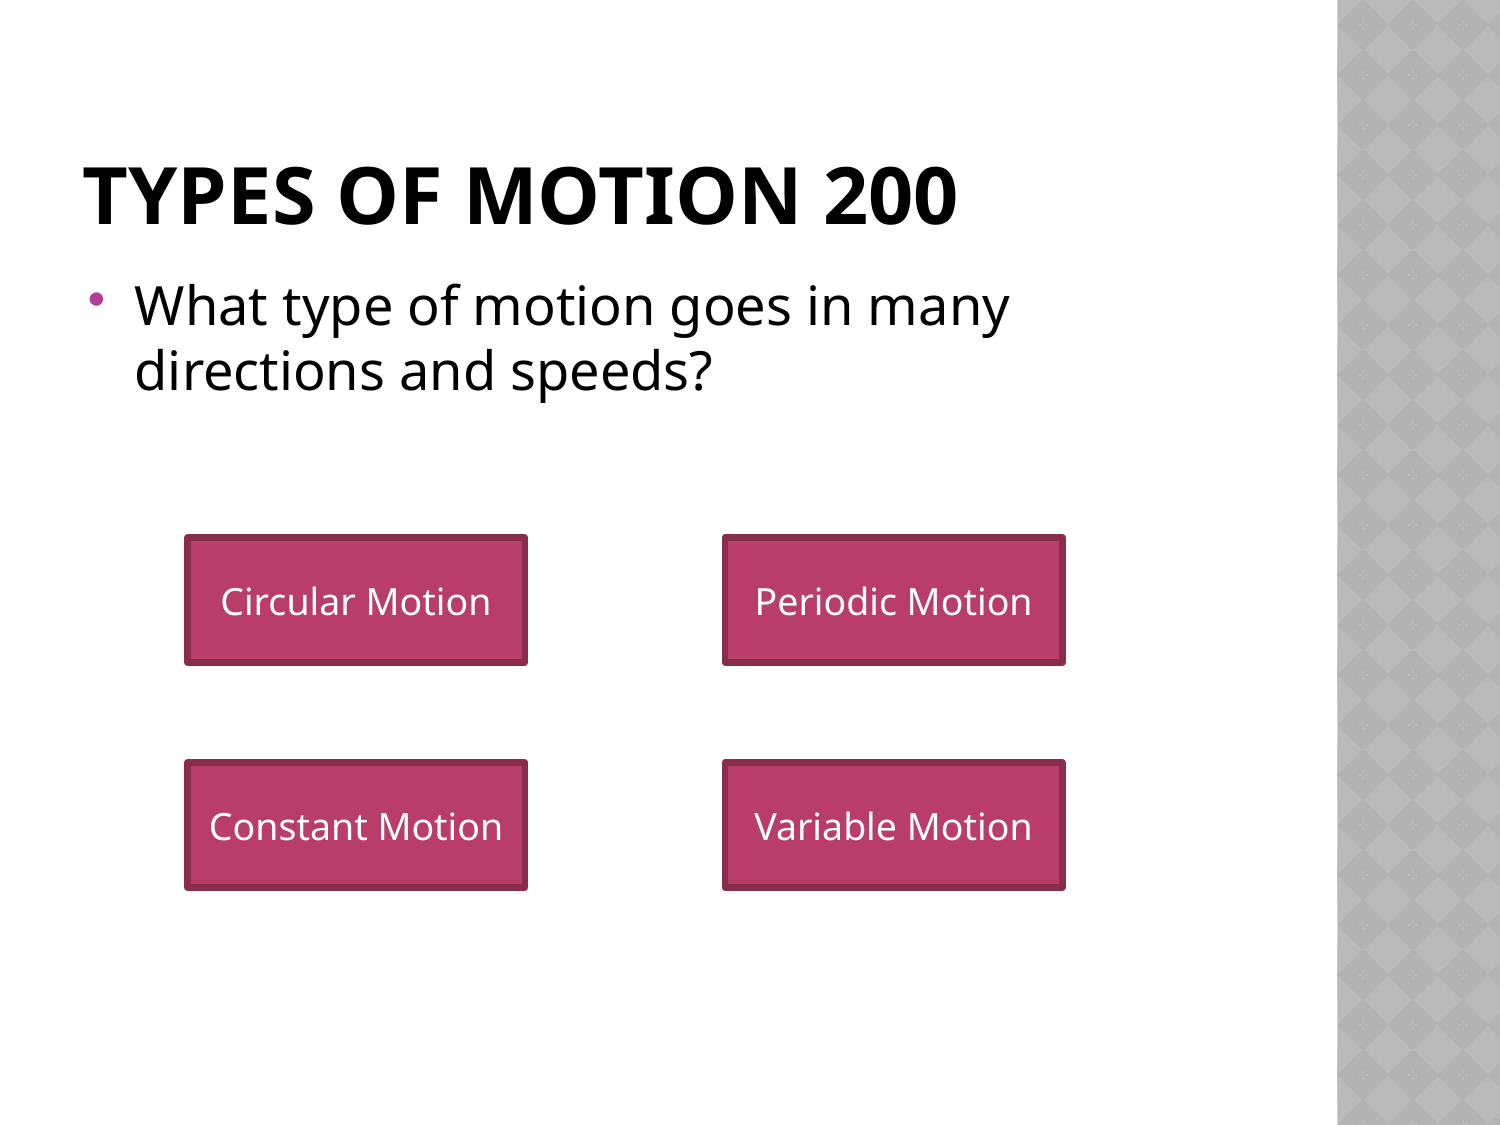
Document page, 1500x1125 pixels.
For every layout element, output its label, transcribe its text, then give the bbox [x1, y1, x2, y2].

title Types of motion 200 [75, 52, 1263, 240]
text_box Variable Motion [722, 759, 1066, 891]
text_box Circular Motion [184, 534, 528, 666]
text_box Constant Motion [184, 759, 528, 891]
text_box Periodic Motion [722, 534, 1066, 666]
text_box What type of motion goes in many directions and speeds? [74, 263, 1263, 1059]
